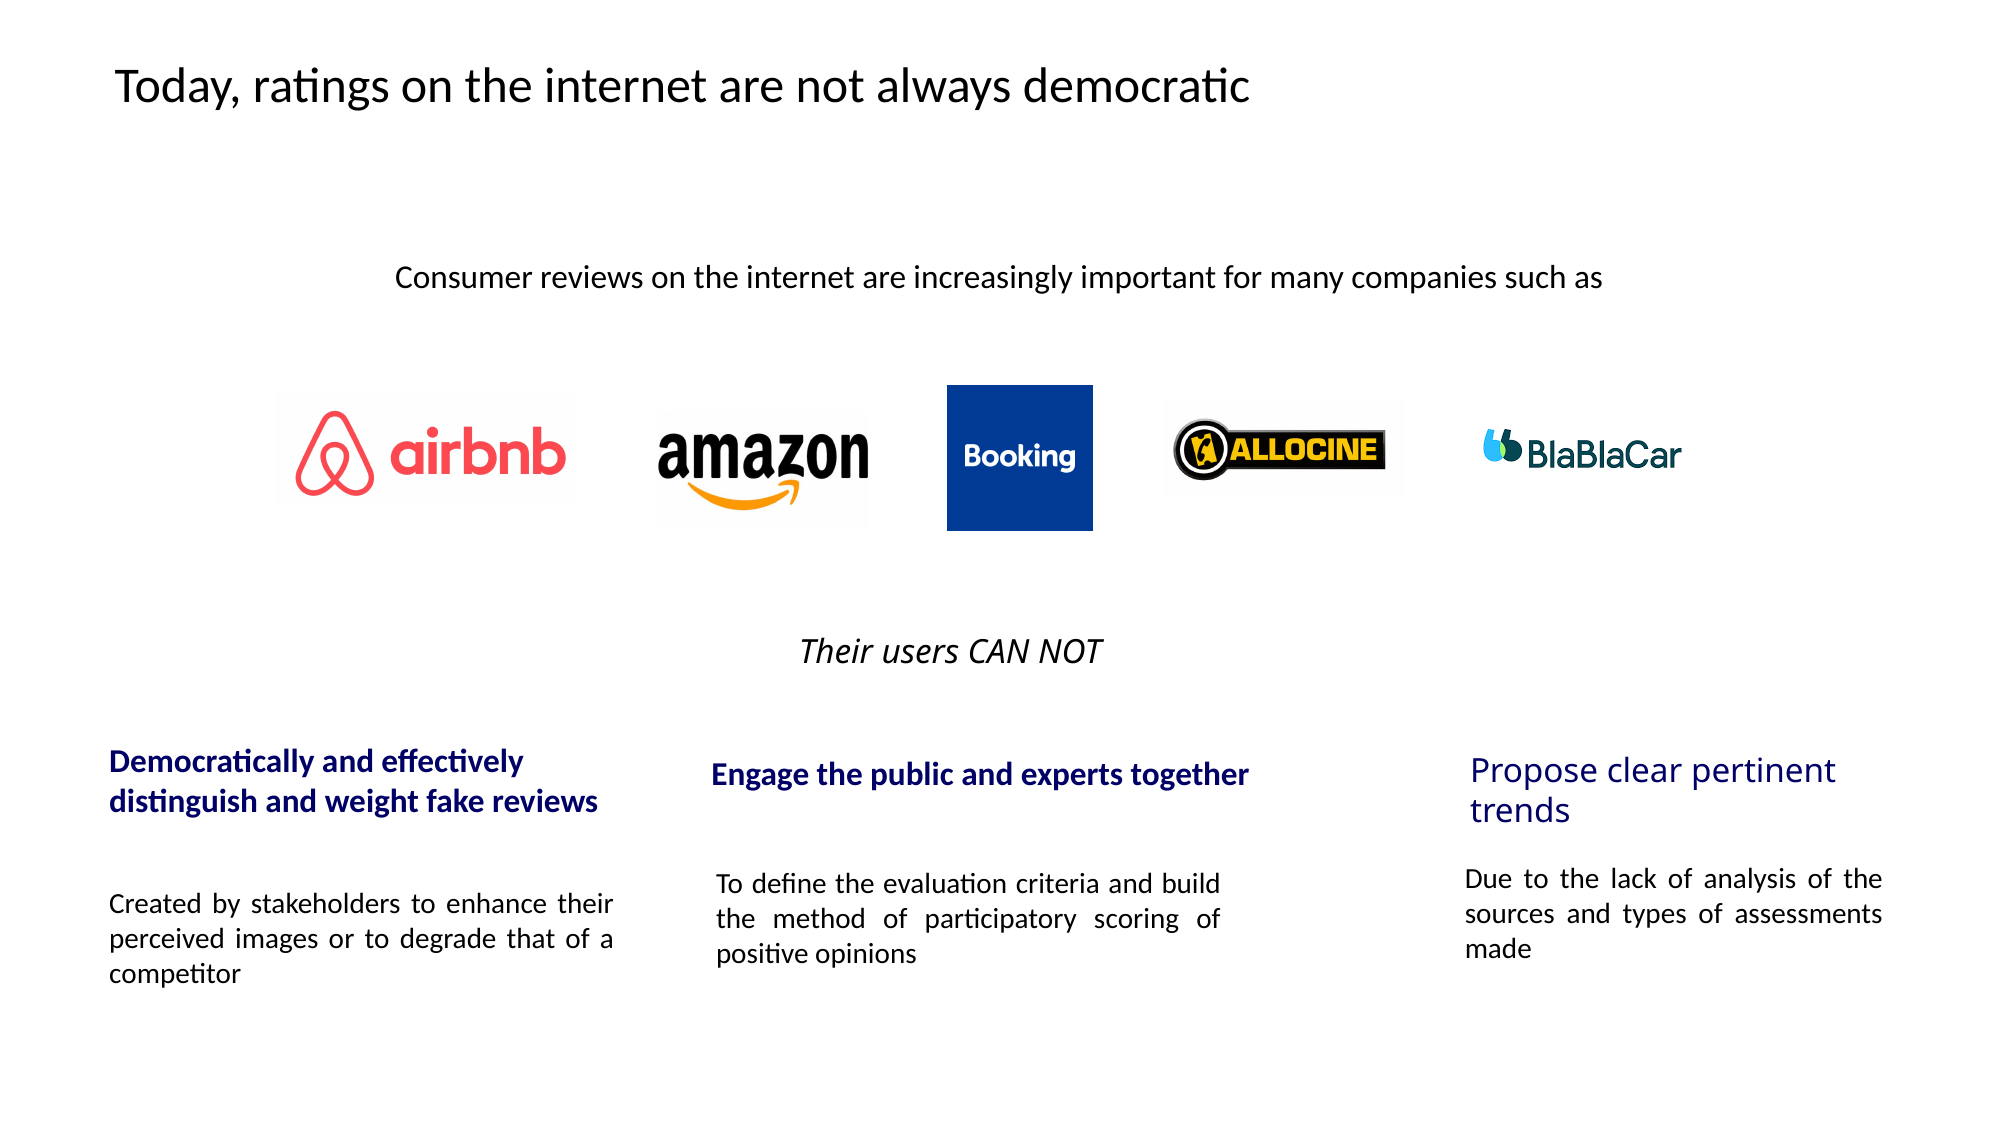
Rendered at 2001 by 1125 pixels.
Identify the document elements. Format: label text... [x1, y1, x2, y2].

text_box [94, 731, 630, 999]
picture [947, 385, 1093, 531]
text_box Their users CAN NOT [177, 602, 1723, 678]
text_box Consumer reviews on the internet are increasingly important for many companies such as [171, 228, 1829, 303]
text_box Today, ratings on the internet are not always democratic [99, 45, 1860, 121]
picture [276, 391, 579, 505]
picture [1163, 399, 1404, 497]
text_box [696, 744, 1404, 978]
picture [657, 411, 869, 531]
picture [1450, 354, 1714, 542]
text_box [1450, 741, 1904, 974]
